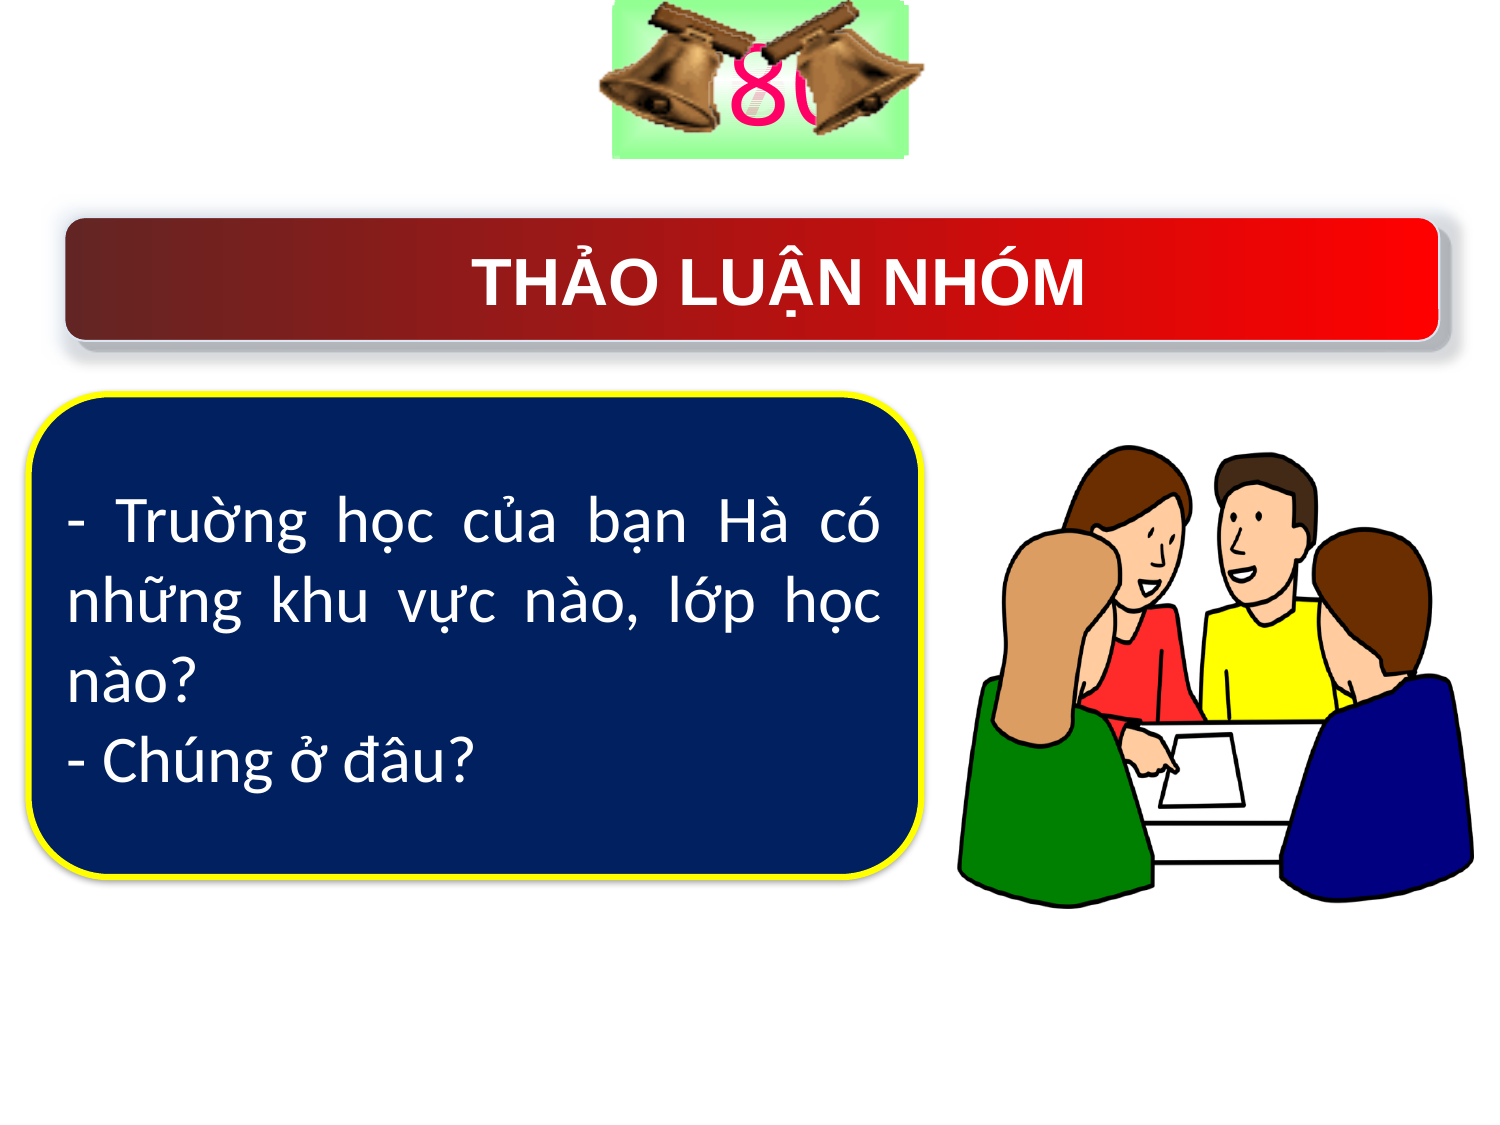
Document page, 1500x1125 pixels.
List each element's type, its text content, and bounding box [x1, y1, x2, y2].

text_box - Truờng học của bạn Hà có những khu vực nào, lớp học nào? - Chúng ở đâu? [25, 391, 925, 881]
picture [957, 445, 1474, 909]
text_box [64, 217, 1440, 341]
text_box THẢO LUẬN NHÓM [192, 231, 1367, 327]
picture [584, 0, 945, 150]
